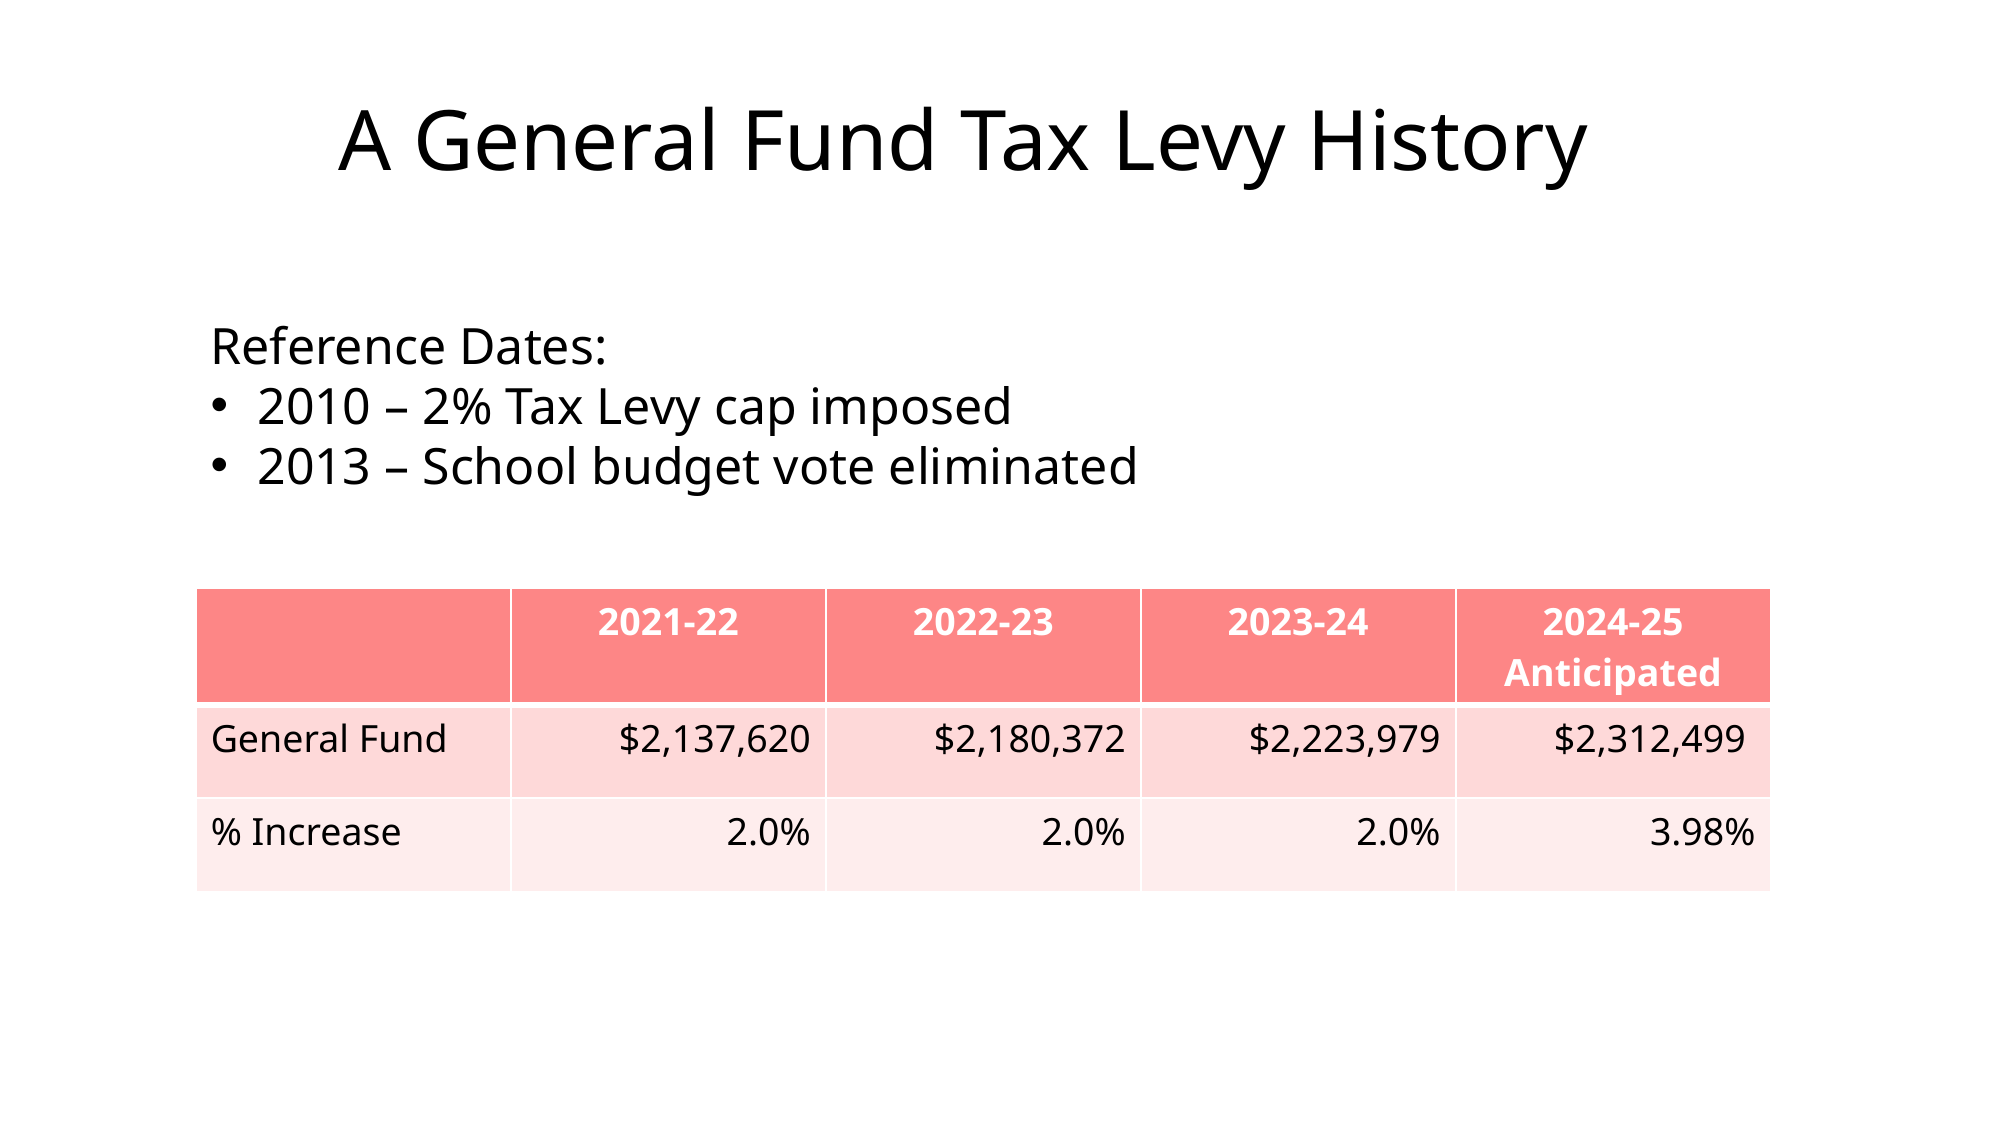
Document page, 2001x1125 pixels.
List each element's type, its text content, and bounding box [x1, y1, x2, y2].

table_cell $2,223,979 [1142, 708, 1455, 797]
table_cell General Fund [197, 708, 510, 797]
table_header [197, 607, 510, 702]
table_cell $2,180,372 [827, 708, 1140, 797]
text_box Reference Dates: 2010 – 2% Tax Levy cap imposed 2013 – School budget vote eliminated [195, 307, 1732, 607]
table_header 2021-22 [512, 607, 825, 702]
table_header 2022-23 [827, 607, 1140, 702]
table_cell % Increase [197, 799, 510, 891]
table_cell 3.98% [1457, 799, 1770, 891]
table_cell $2,137,620 [512, 708, 825, 797]
table_header 2023-24 [1142, 607, 1455, 702]
table_cell $2,312,499 [1457, 708, 1770, 797]
table_header 2024-25 Anticipated [1457, 589, 1770, 702]
table_cell 2.0% [1142, 799, 1455, 891]
table_cell 2.0% [512, 799, 825, 891]
table_cell 2.0% [827, 799, 1140, 891]
title A General Fund Tax Levy History [176, 91, 1751, 184]
